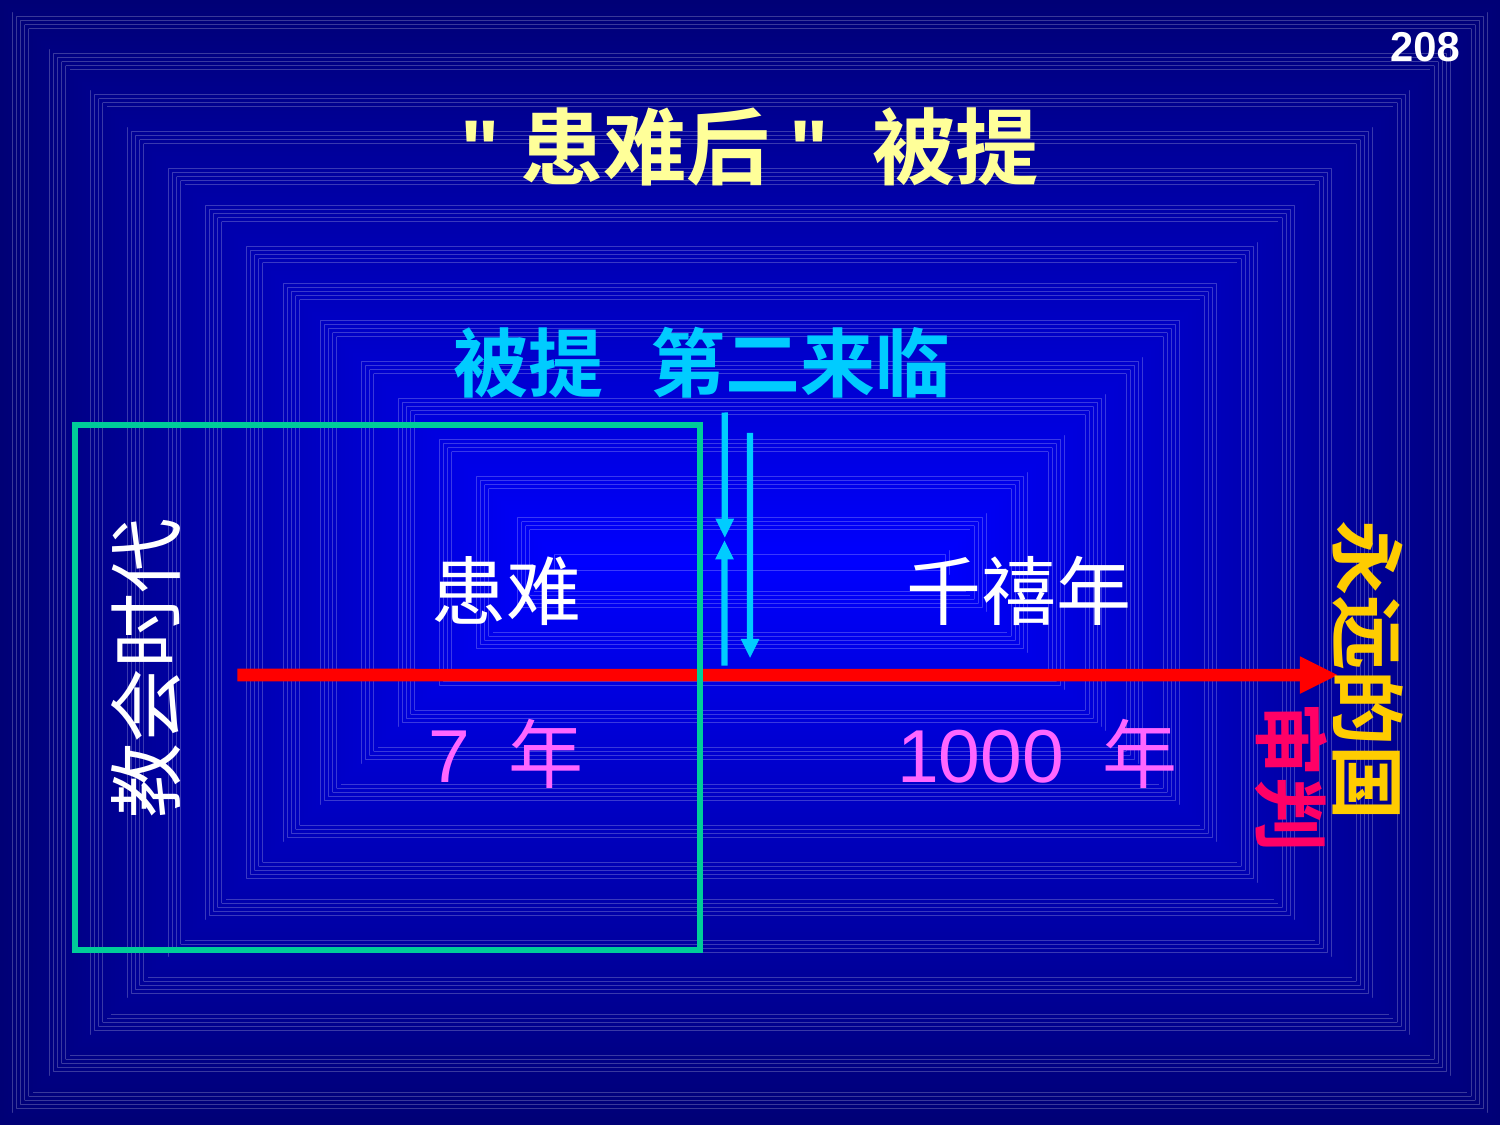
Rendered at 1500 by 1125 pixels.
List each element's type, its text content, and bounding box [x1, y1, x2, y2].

text_box 教会时代 [92, 413, 197, 925]
text_box 永远的国 [1316, 264, 1422, 1077]
text_box 1000 年 [812, 699, 1240, 805]
text_box 7 年 [312, 699, 700, 805]
text_box 208 [1375, 12, 1475, 78]
title "患难后" 被提 [112, 87, 1388, 291]
text_box 患难 [300, 537, 713, 643]
text_box 千禧年 [774, 537, 1263, 643]
text_box 审判 [1239, 687, 1347, 1101]
text_box [718, 540, 731, 666]
text_box 第二来临 [710, 308, 970, 414]
text_box 被提 [347, 308, 710, 414]
text_box [718, 414, 731, 538]
text_box [743, 432, 757, 658]
text_box [75, 424, 700, 950]
